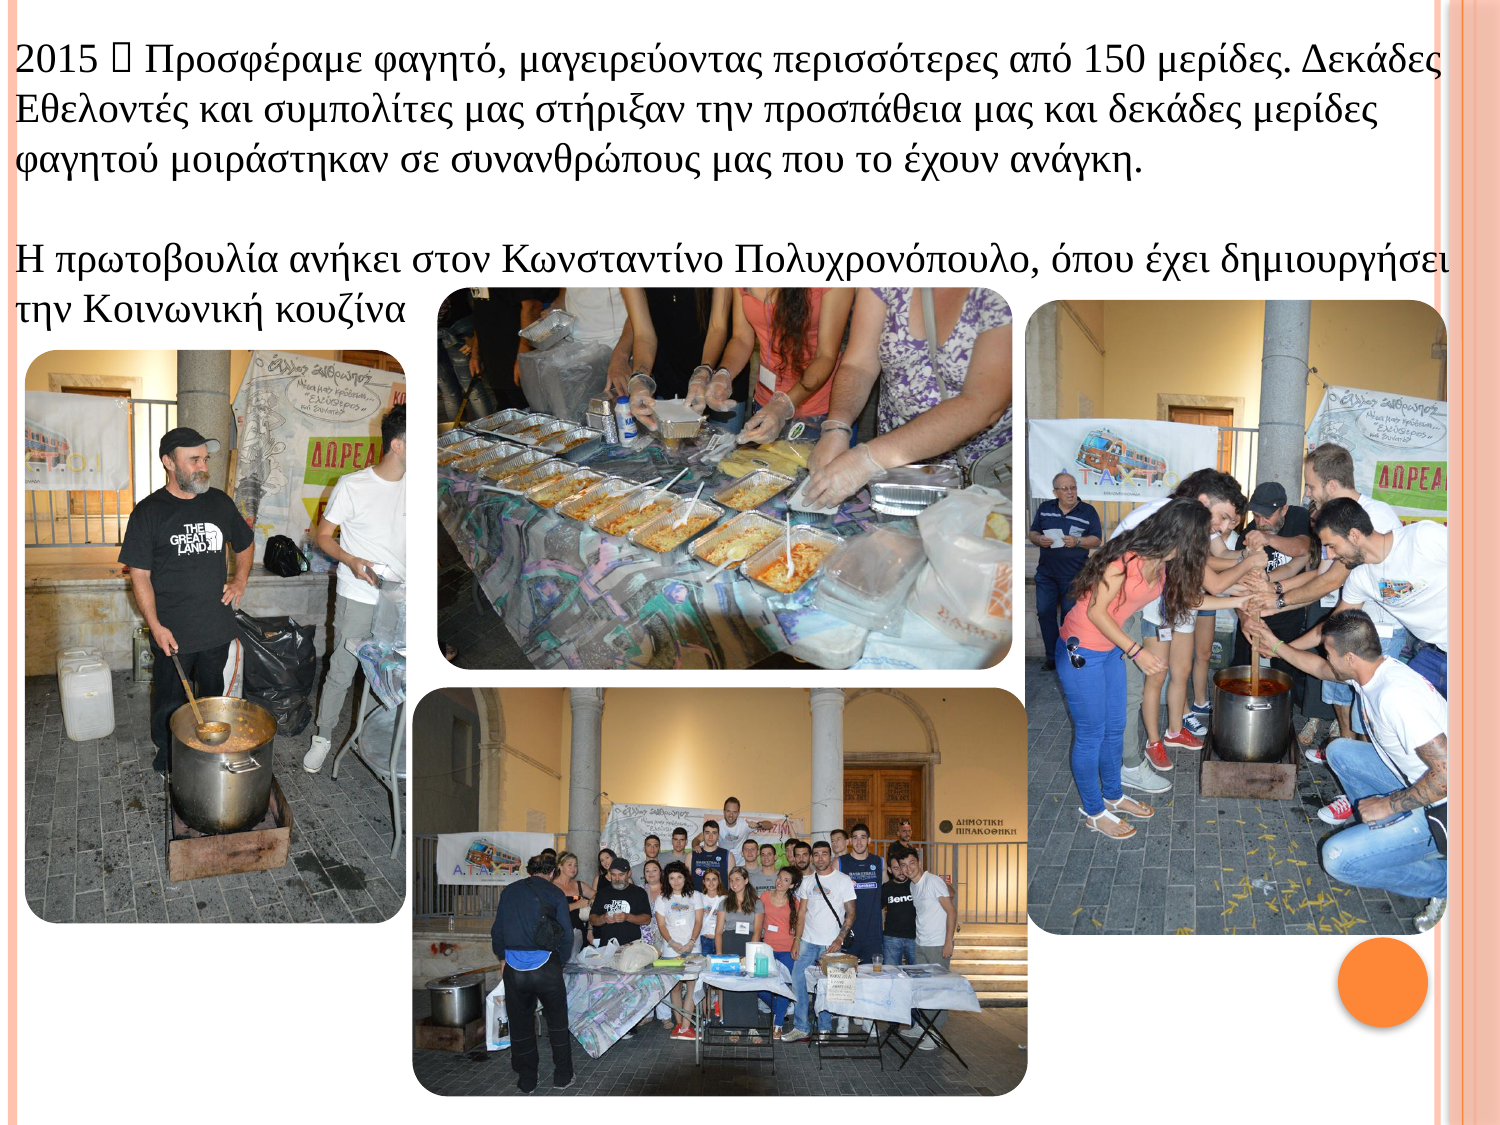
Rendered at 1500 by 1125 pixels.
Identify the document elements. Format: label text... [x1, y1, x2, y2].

picture [436, 286, 1013, 671]
picture [411, 299, 1448, 1097]
text_box 2015  Προσφέραμε φαγητό, μαγειρεύοντας περισσότερες από 150 μερίδες. Δεκάδες Εθελοντές και συμπολίτες μας στήριξαν την προσπάθεια μας και δεκάδες μερίδες φαγητού μοιράστηκαν σε συνανθρώπους μας που το έχουν ανάγκη. Η πρωτοβουλία ανήκει στον Κωνσταντίνο Πολυχρονόπουλο, όπου έχει δημιουργήσει την Κοινωνική κουζίνα [0, 23, 1500, 339]
picture [24, 349, 407, 924]
